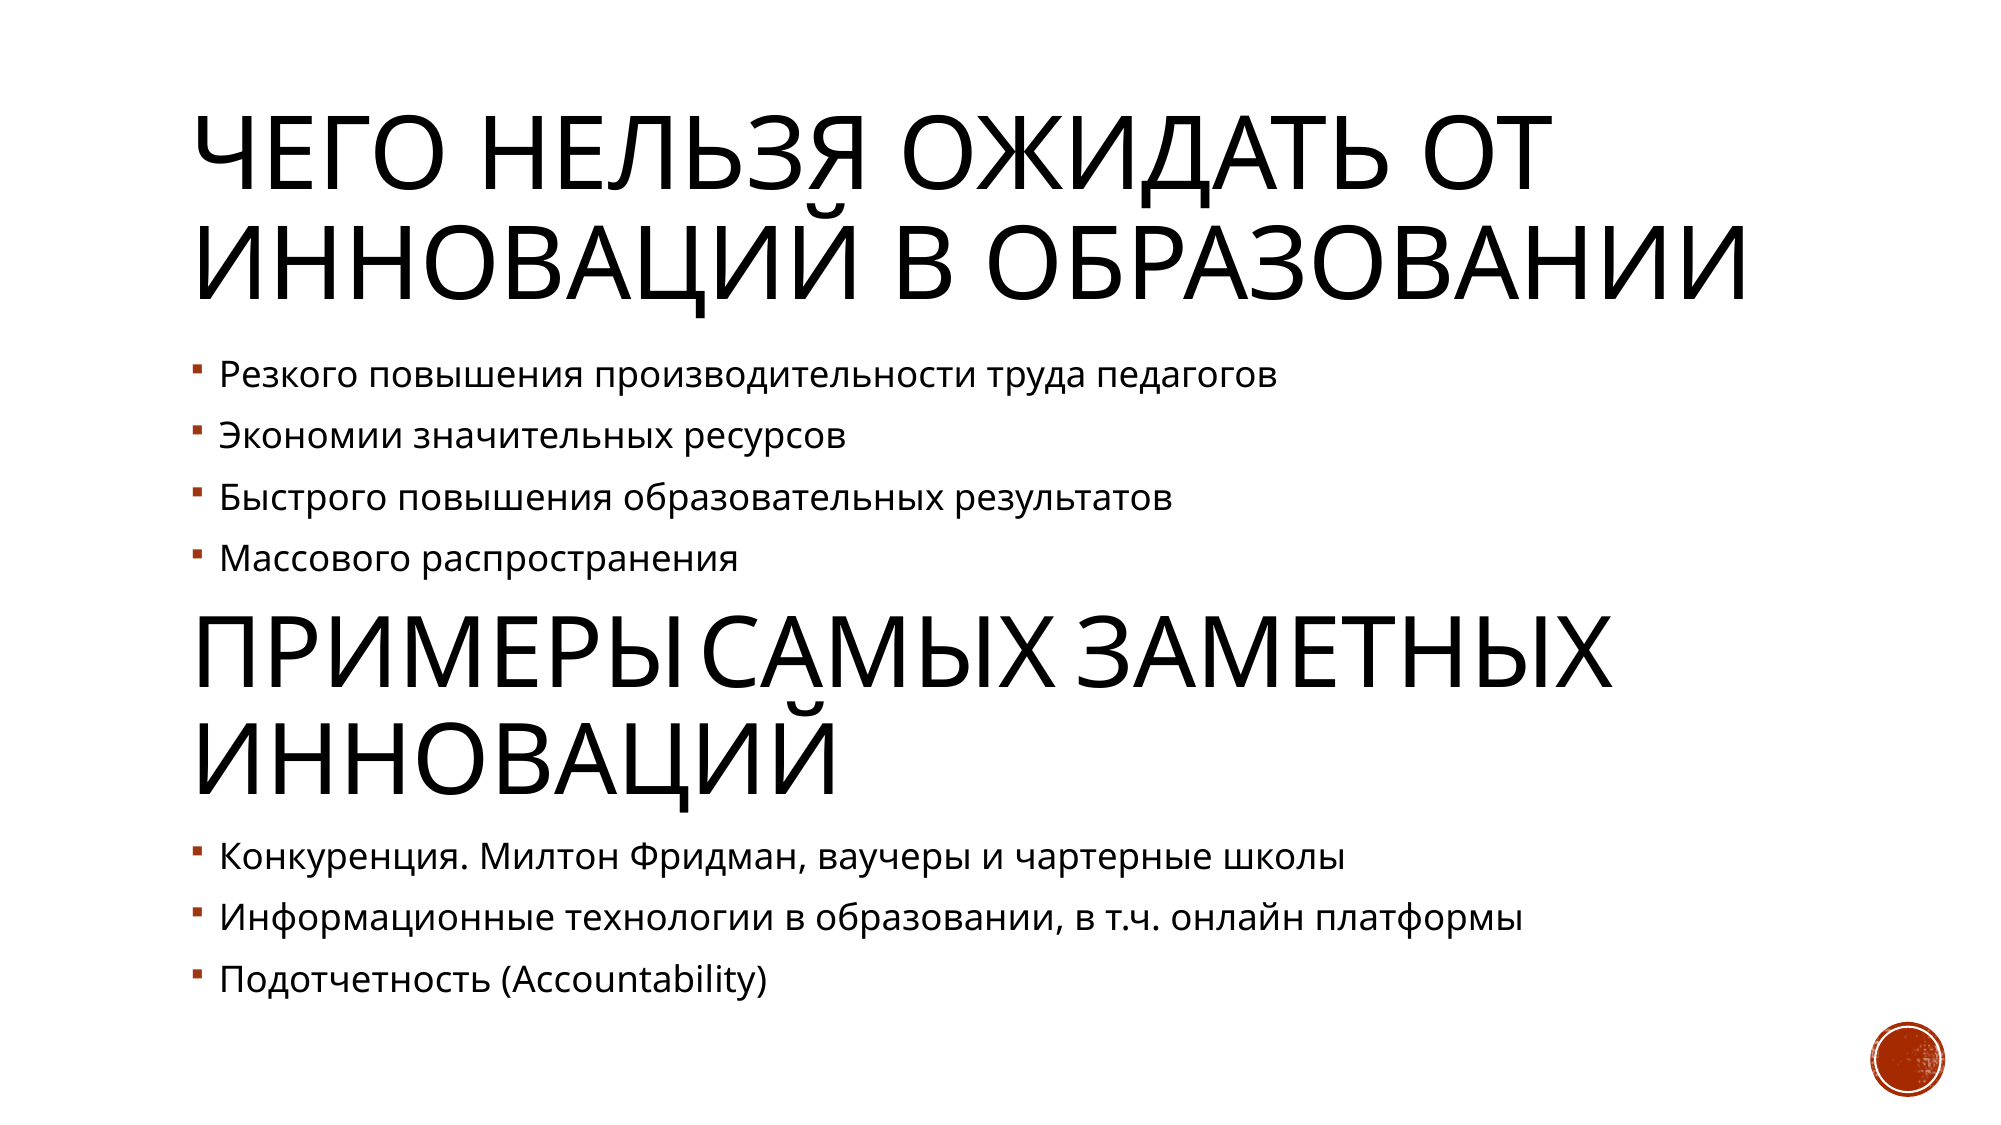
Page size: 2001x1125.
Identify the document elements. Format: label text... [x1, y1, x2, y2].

title чего нельзя ожидать от инноваций в образовании [175, 79, 1826, 344]
list Резкого повышения производительности труда педагогов Экономии значительных ресурсов Быстрого повышения образовательных результатов Массового распространения Примеры самых заметных инноваций Конкуренция. Милтон Фридман, ваучеры и чартерные школы Информационные технологии в образовании, в т.ч. онлайн платформы Подотчетность (Accountability) [175, 348, 1826, 1013]
